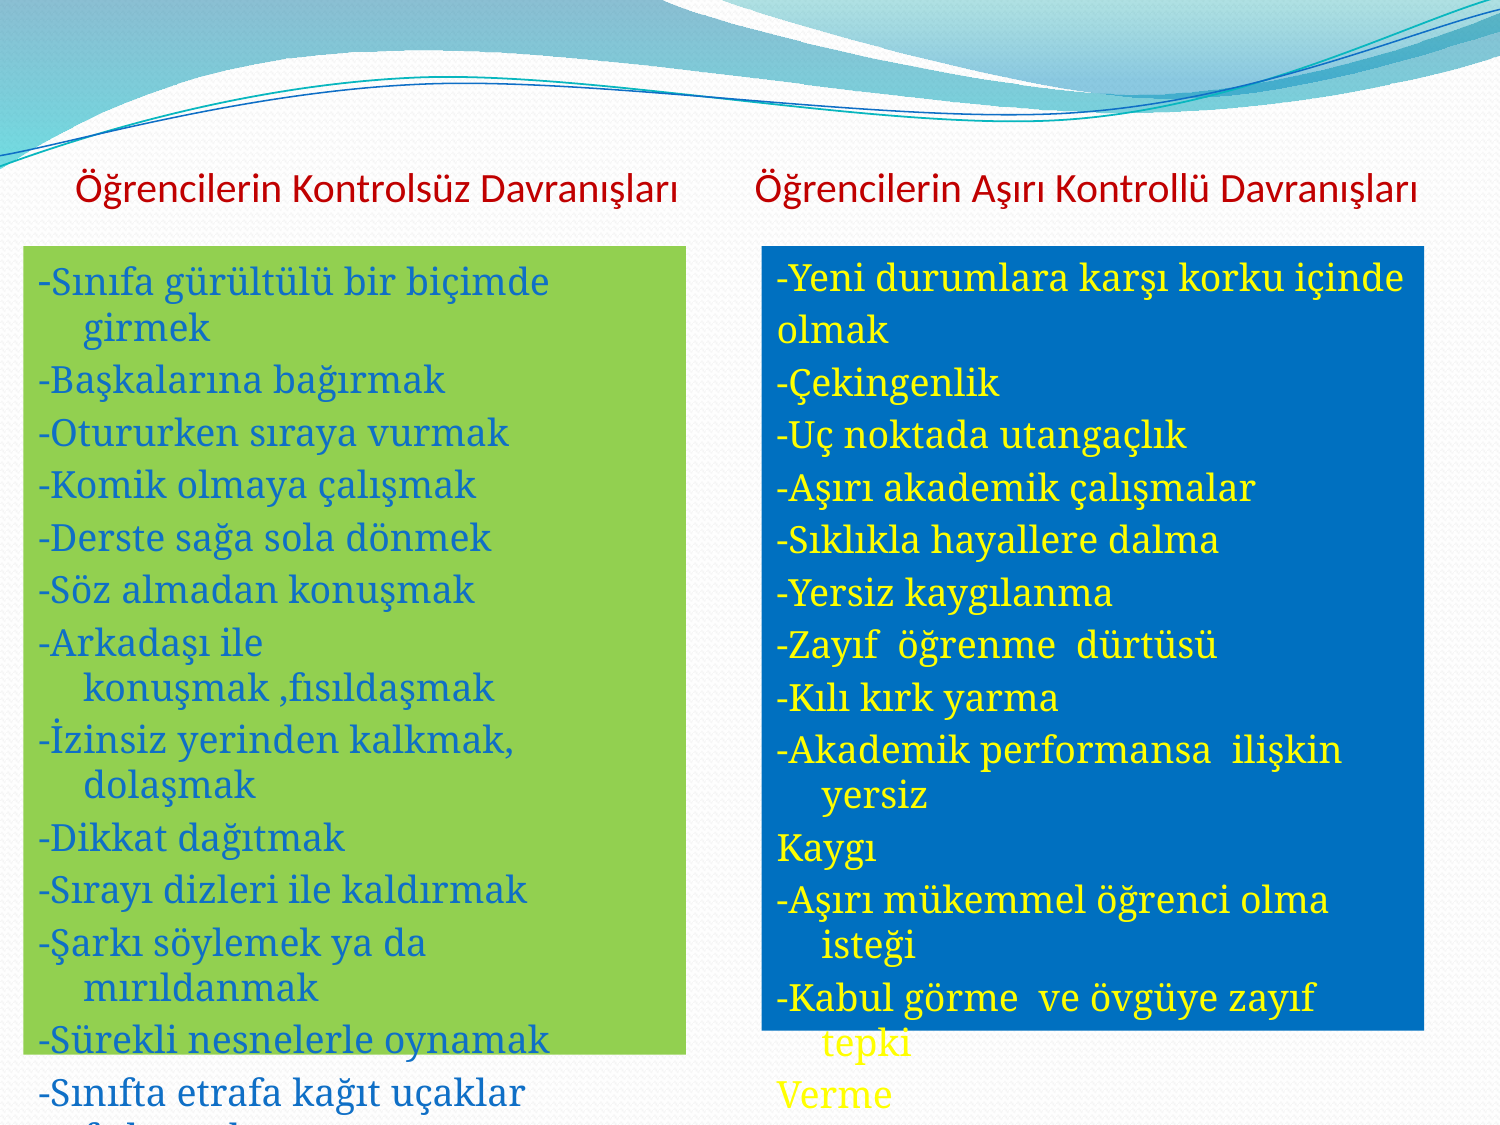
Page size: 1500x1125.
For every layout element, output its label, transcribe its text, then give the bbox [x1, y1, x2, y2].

list -Sınıfa gürültülü bir biçimde girmek -Başkalarına bağırmak -Otururken sıraya vurmak -Komik olmaya çalışmak -Derste sağa sola dönmek -Söz almadan konuşmak -Arkadaşı ile konuşmak ,fısıldaşmak -İzinsiz yerinden kalkmak, dolaşmak -Dikkat dağıtmak -Sırayı dizleri ile kaldırmak -Şarkı söylemek ya da mırıldanmak -Sürekli nesnelerle oynamak -Sınıfta etrafa kağıt uçaklar fırlatmak -Öğrencilerin çalışmasına müdahale etmek [23, 245, 687, 1055]
text_box [105, 46, 1453, 133]
list -Yeni durumlara karşı korku içinde olmak -Çekingenlik -Uç noktada utangaçlık -Aşırı akademik çalışmalar -Sıklıkla hayallere dalma -Yersiz kaygılanma -Zayıf öğrenme dürtüsü -Kılı kırk yarma -Akademik performansa ilişkin yersiz Kaygı -Aşırı mükemmel öğrenci olma isteği -Kabul görme ve övgüye zayıf tepki Verme [761, 245, 1425, 1031]
title Öğrencilerin Kontrolsüz Davranışları Öğrencilerin Aşırı Kontrollü Davranışları [74, 58, 1426, 212]
